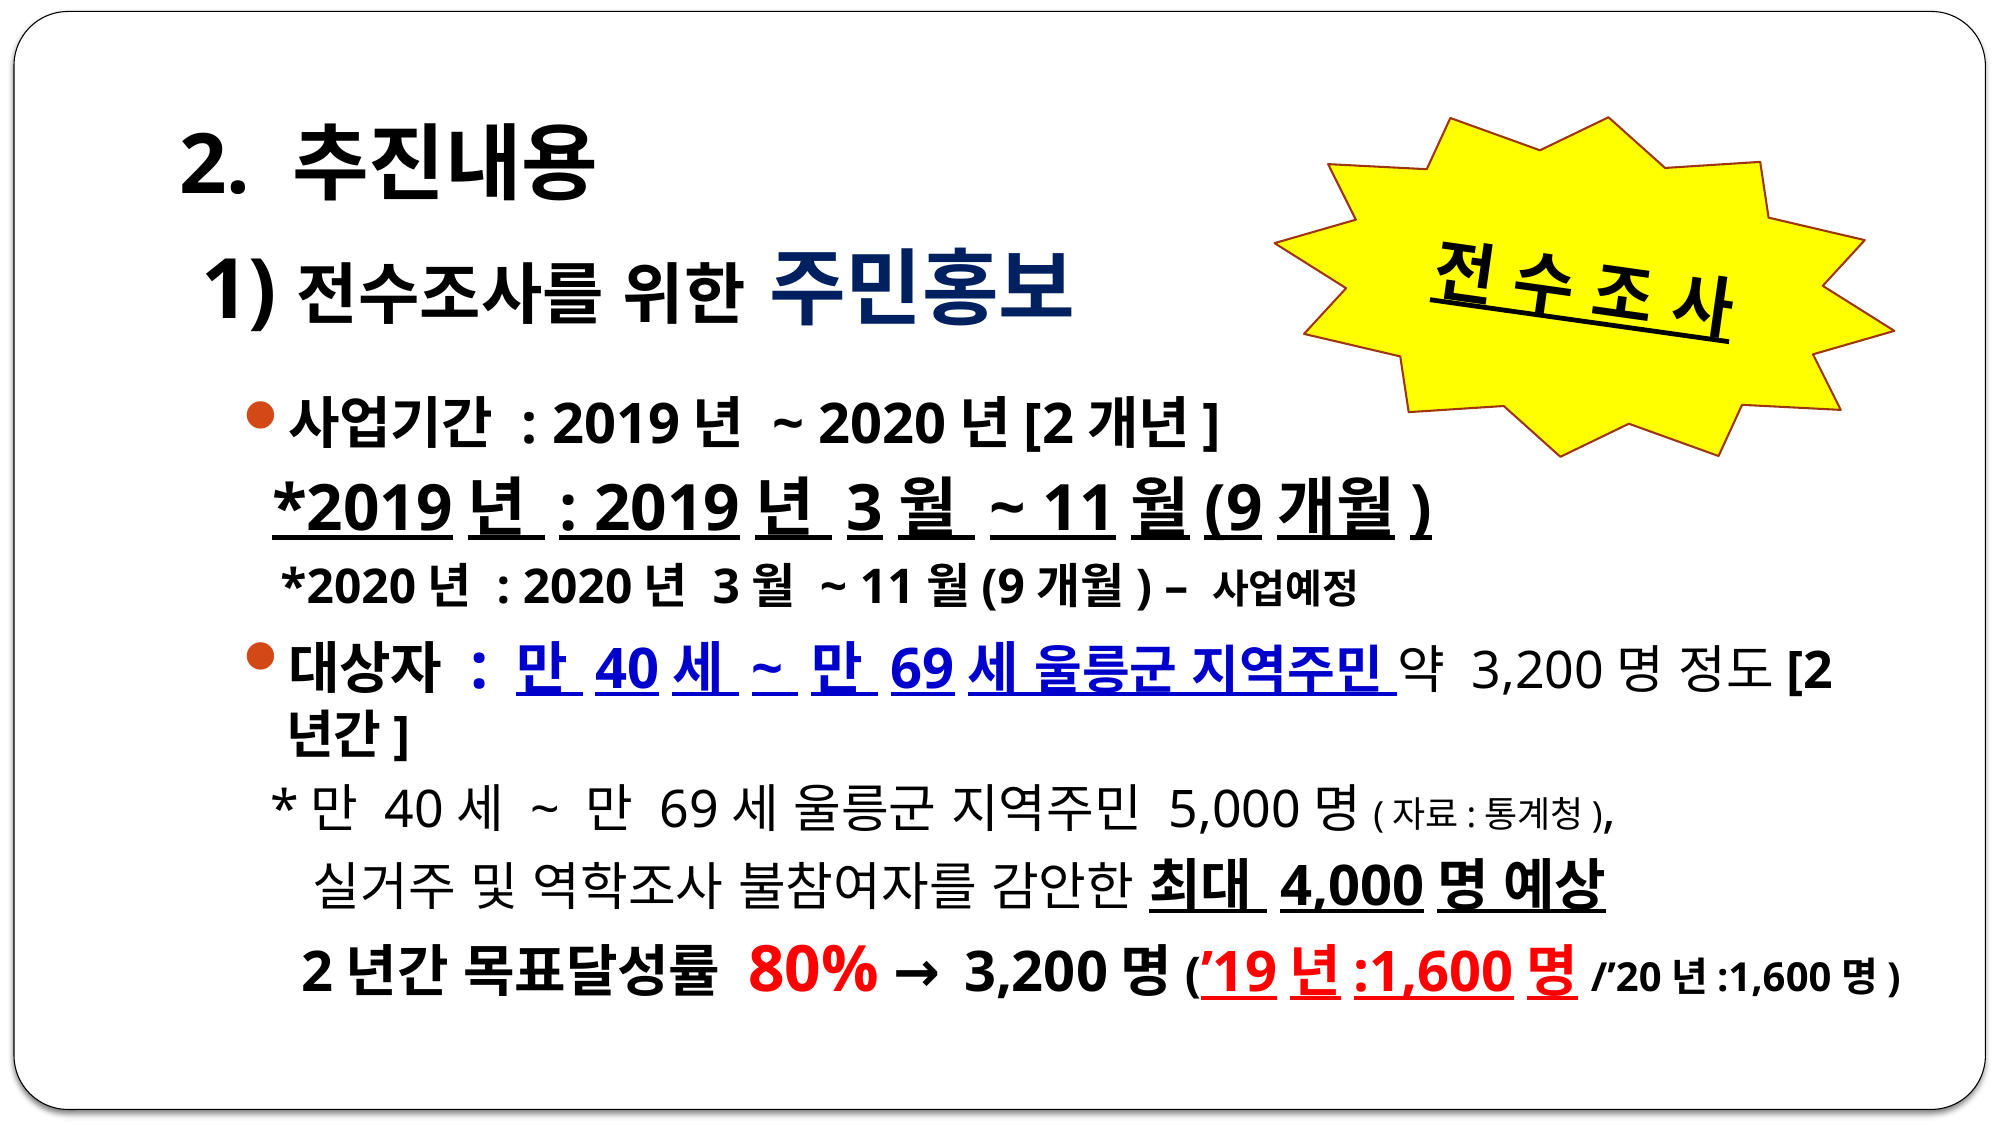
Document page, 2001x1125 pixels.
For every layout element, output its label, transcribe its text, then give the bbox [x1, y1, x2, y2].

text_box 사업기간 : 2019년 ~ 2020년[2개년] *2019년 : 2019년 3월 ~ 11월(9개월) *2020년 : 2020년 3월 ~ 11월(9개월) – 사업예정 대상자 : 만 40세 ~ 만 69세 울릉군 지역주민 약 3,200명 정도[2년간] *만 40세 ~ 만 69세 울릉군 지역주민 5,000명(자료:통계청), 실거주 및 역학조사 불참여자를 감안한 최대 4,000명 예상 2년간 목표달성률 80% → 3,200명(’19년:1,600명/’20년:1,600명) [228, 302, 1929, 1042]
text_box 전 수 조 사 [1273, 116, 1896, 458]
text_box [237, 141, 817, 302]
text_box 2. 추진내용 1)전수조사를 위한 주민홍보 [164, 80, 1867, 350]
